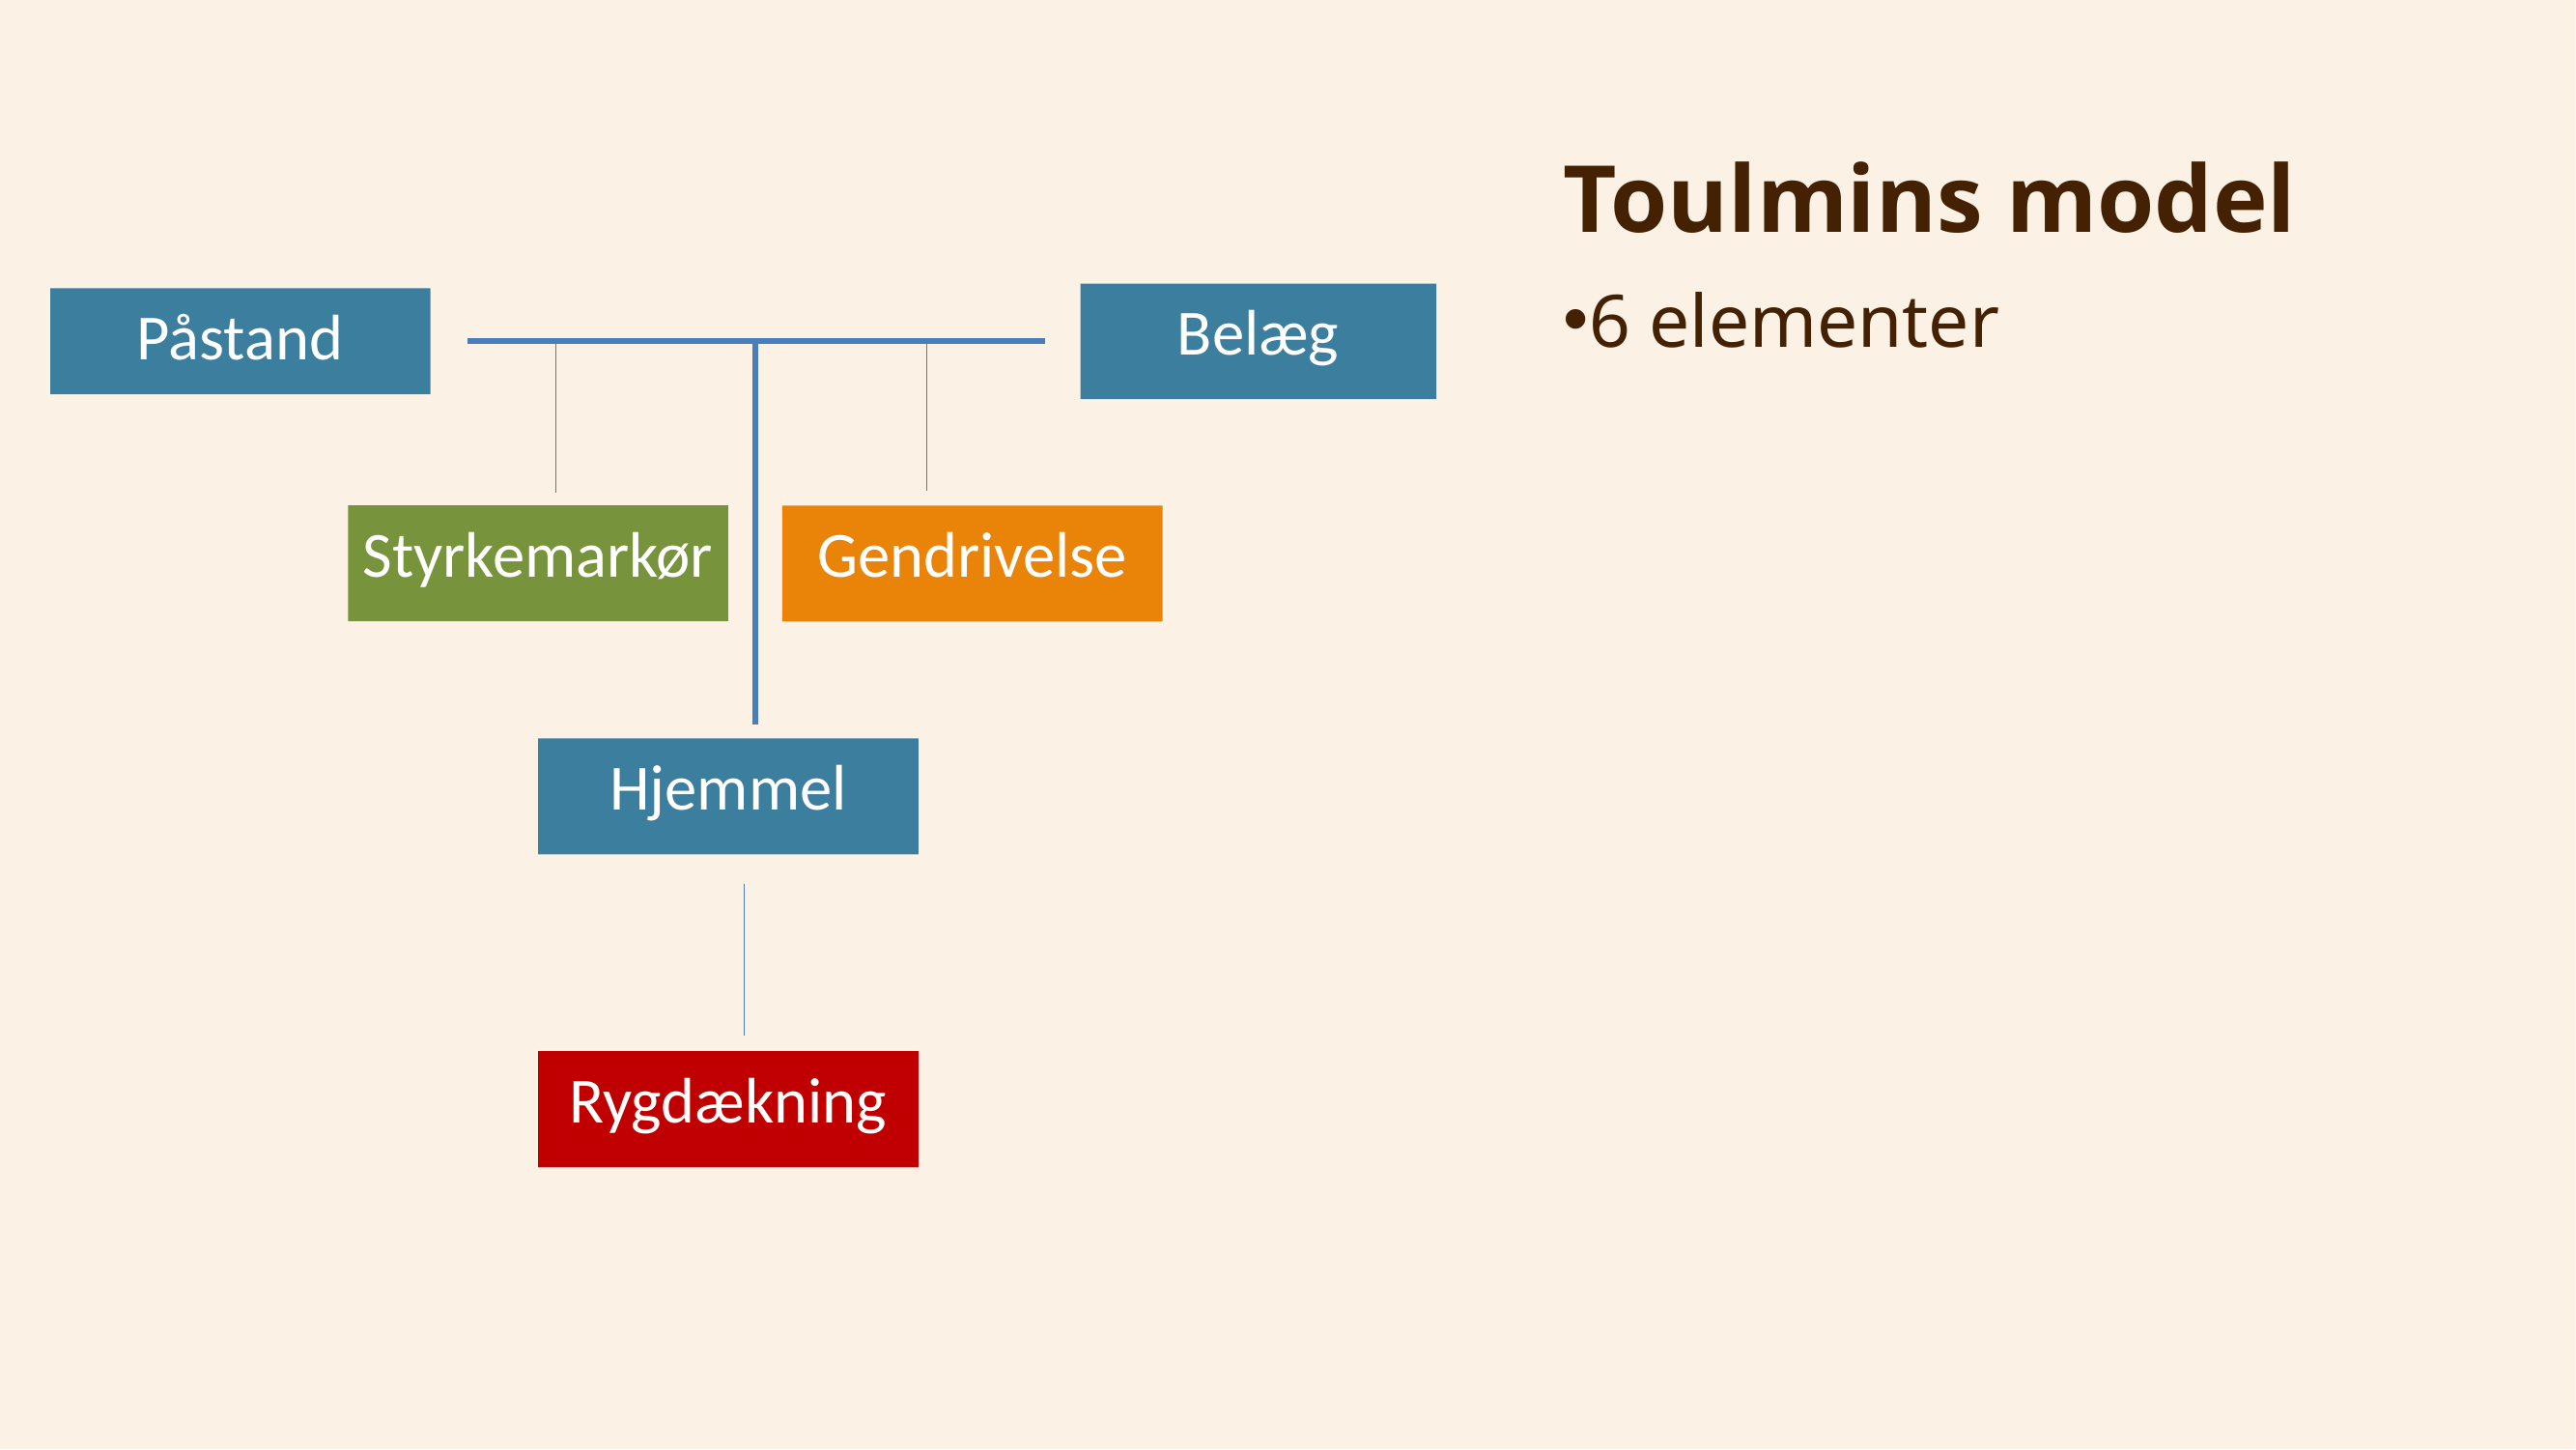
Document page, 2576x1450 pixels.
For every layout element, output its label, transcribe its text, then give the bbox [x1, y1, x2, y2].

text_box Belæg [1079, 282, 1438, 401]
text_box Styrkemarkør [346, 503, 730, 623]
text_box Gendrivelse [780, 503, 1165, 623]
text_box Hjemmel [536, 736, 920, 857]
text_box Toulmins model 6 elementer [1543, 74, 2576, 372]
text_box Påstand [48, 286, 433, 396]
text_box Rygdækning [536, 1049, 920, 1169]
